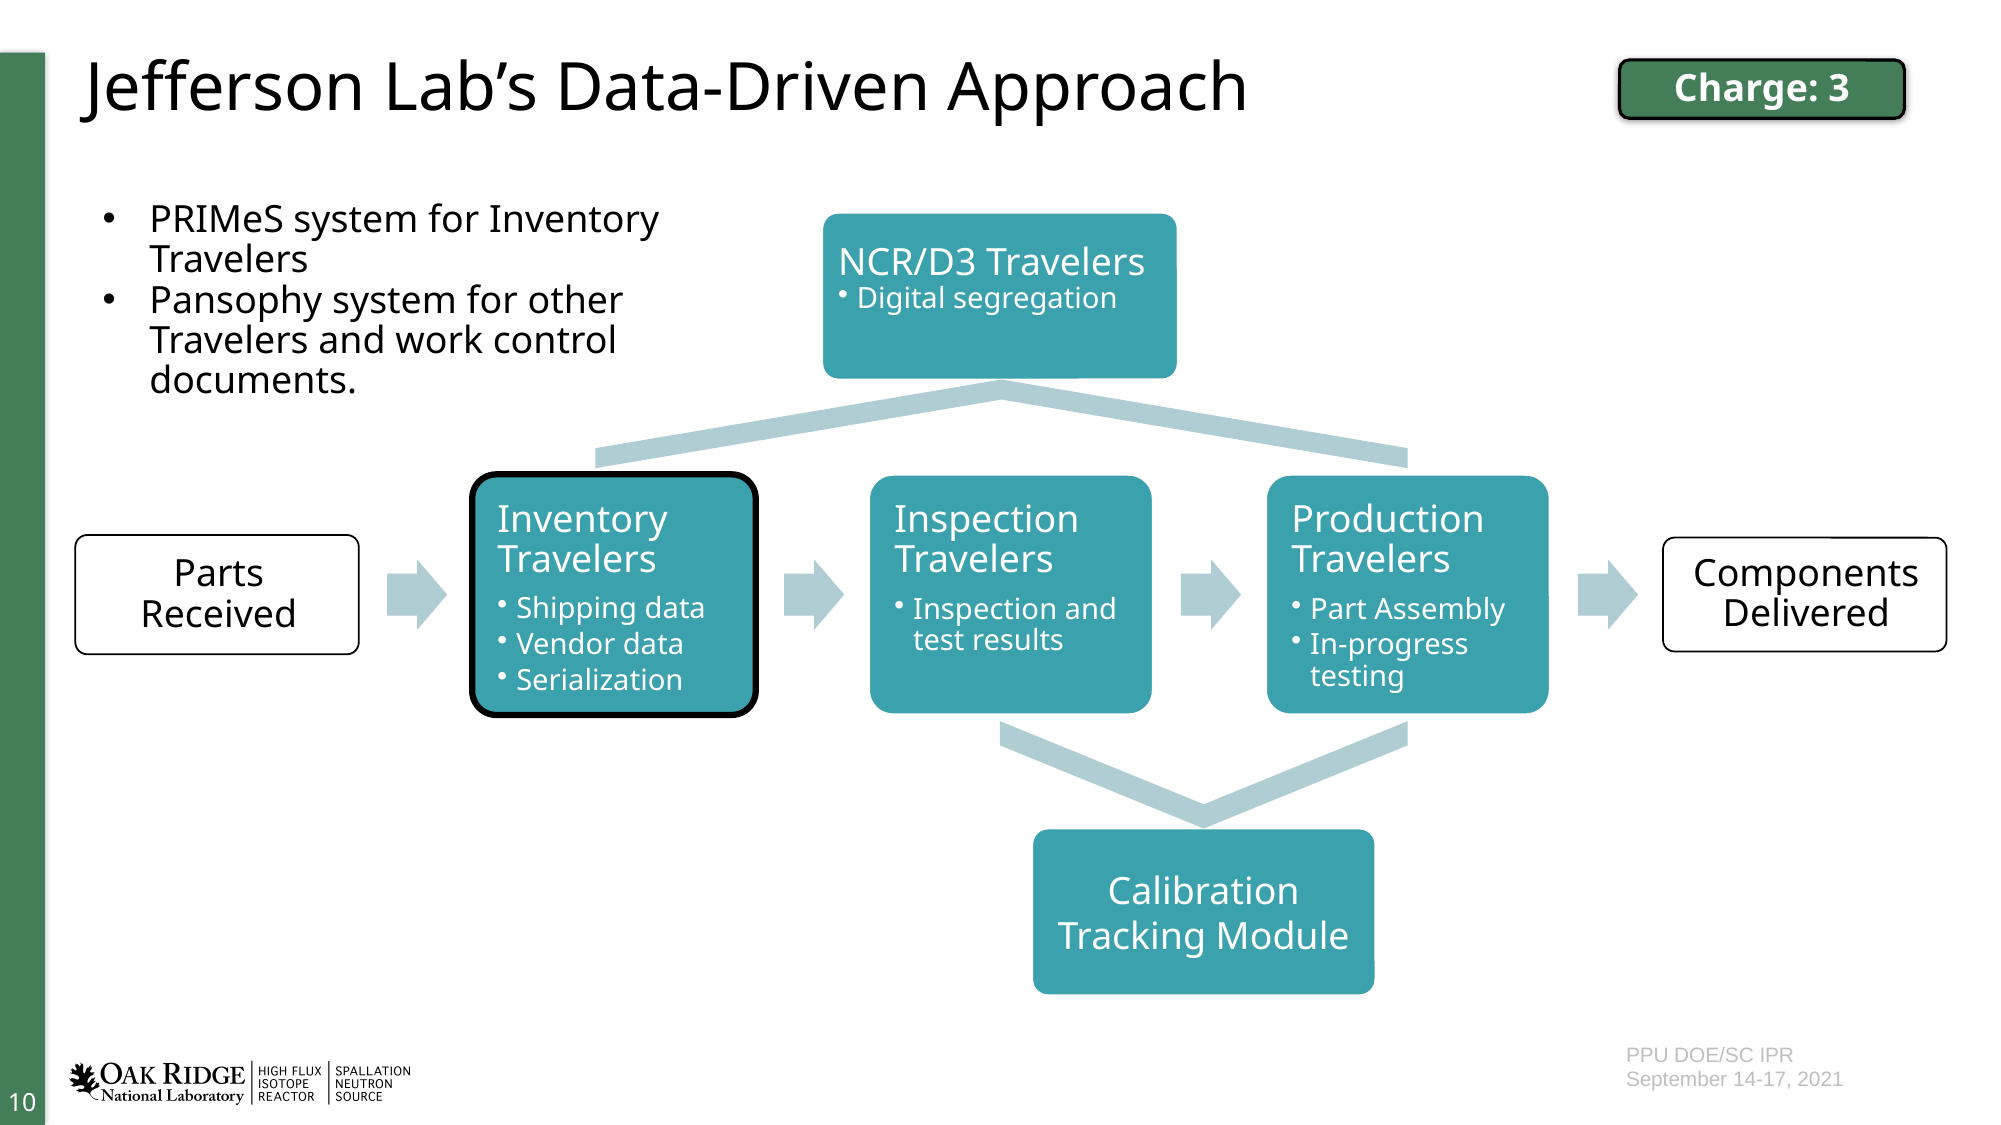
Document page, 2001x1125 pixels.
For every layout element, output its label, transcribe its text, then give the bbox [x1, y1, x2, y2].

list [73, 155, 1949, 1035]
title Jefferson Lab’s Data-Driven Approach [70, 44, 1946, 134]
picture [66, 1058, 413, 1108]
text_box Charge: 3 [1619, 59, 1905, 119]
